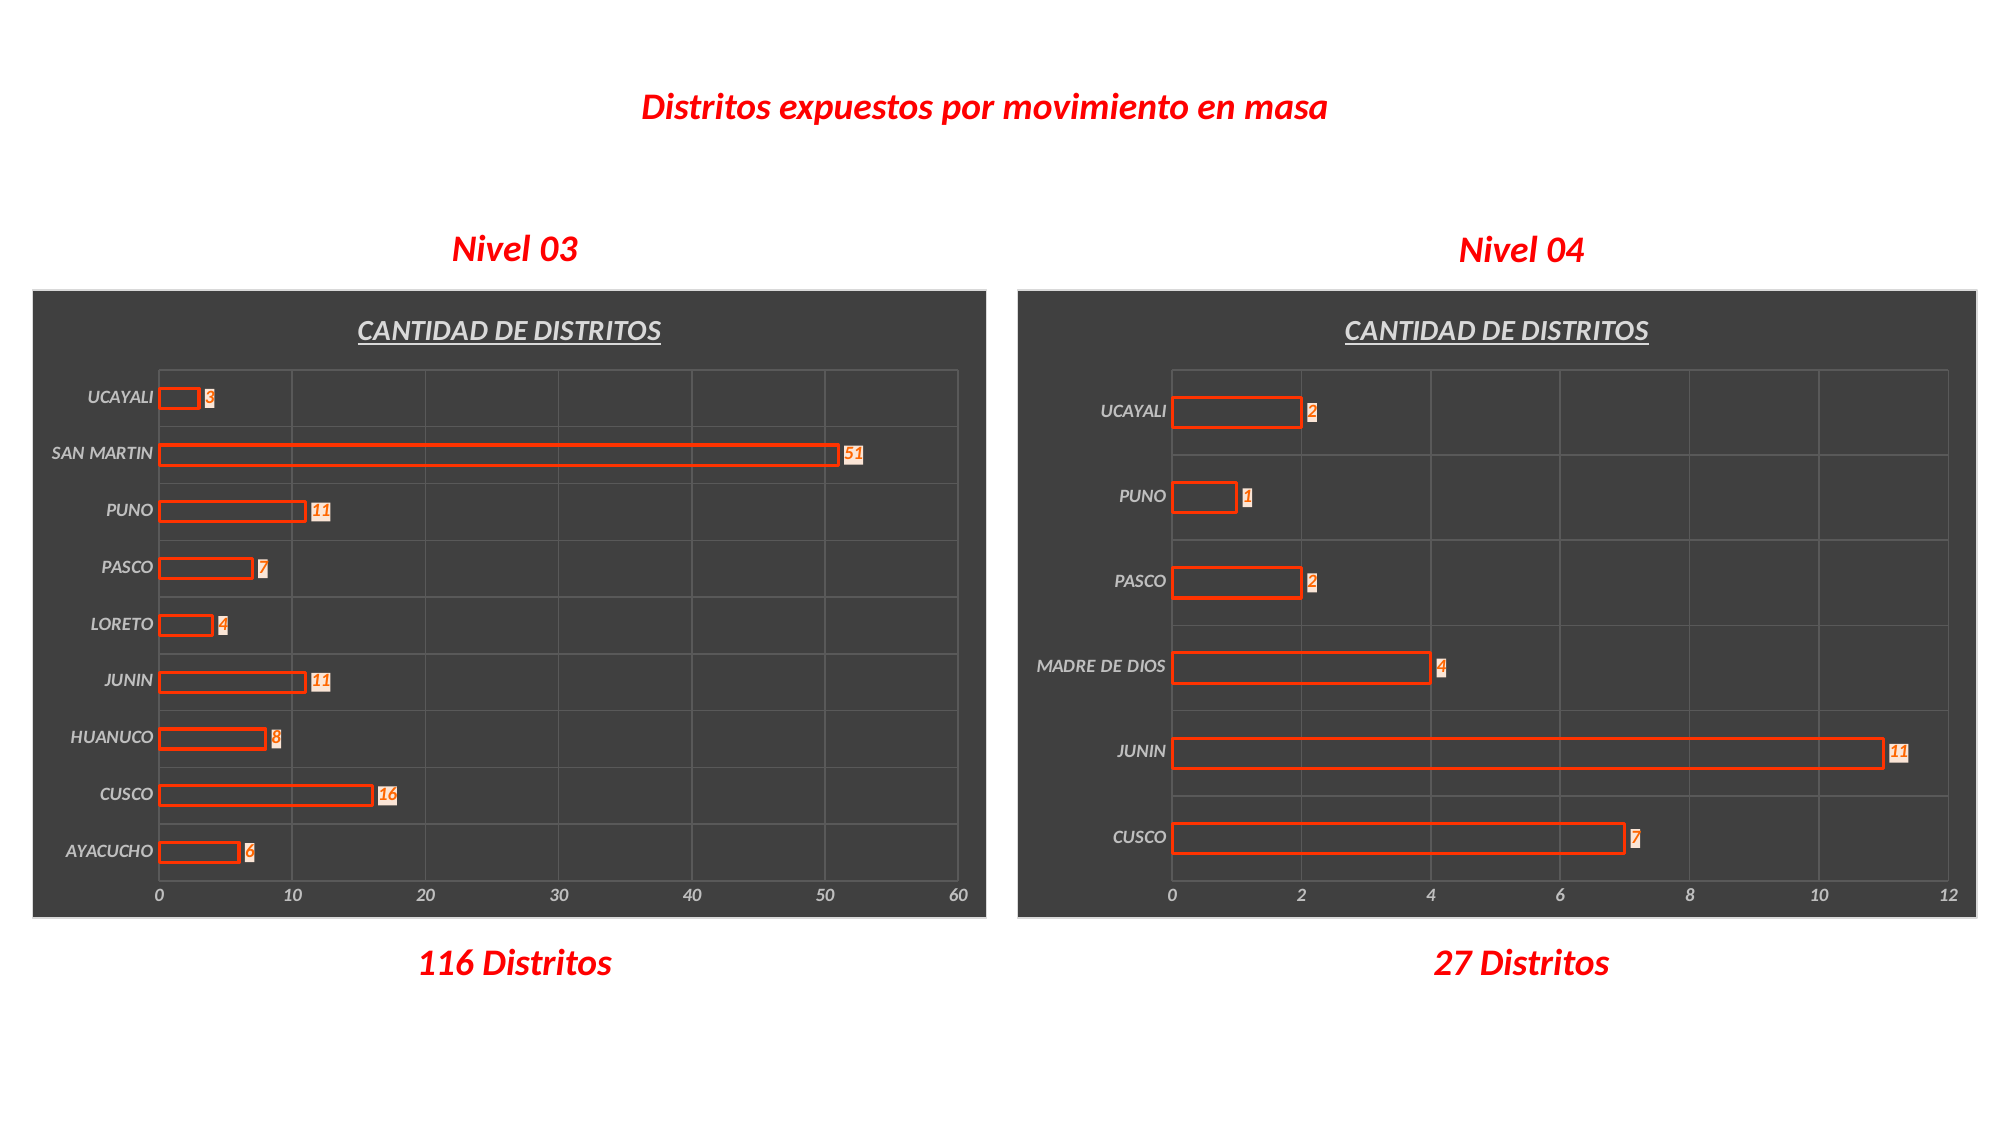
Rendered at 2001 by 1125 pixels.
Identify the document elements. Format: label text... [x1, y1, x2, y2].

chart [1016, 288, 1978, 919]
text_box Nivel 04 [1442, 217, 1601, 277]
text_box 116 Distritos [388, 930, 641, 991]
chart [31, 288, 988, 919]
text_box 27 Distritos [1407, 930, 1636, 991]
text_box Nivel 03 [435, 216, 594, 277]
text_box Distritos expuestos por movimiento en masa [626, 74, 1345, 134]
